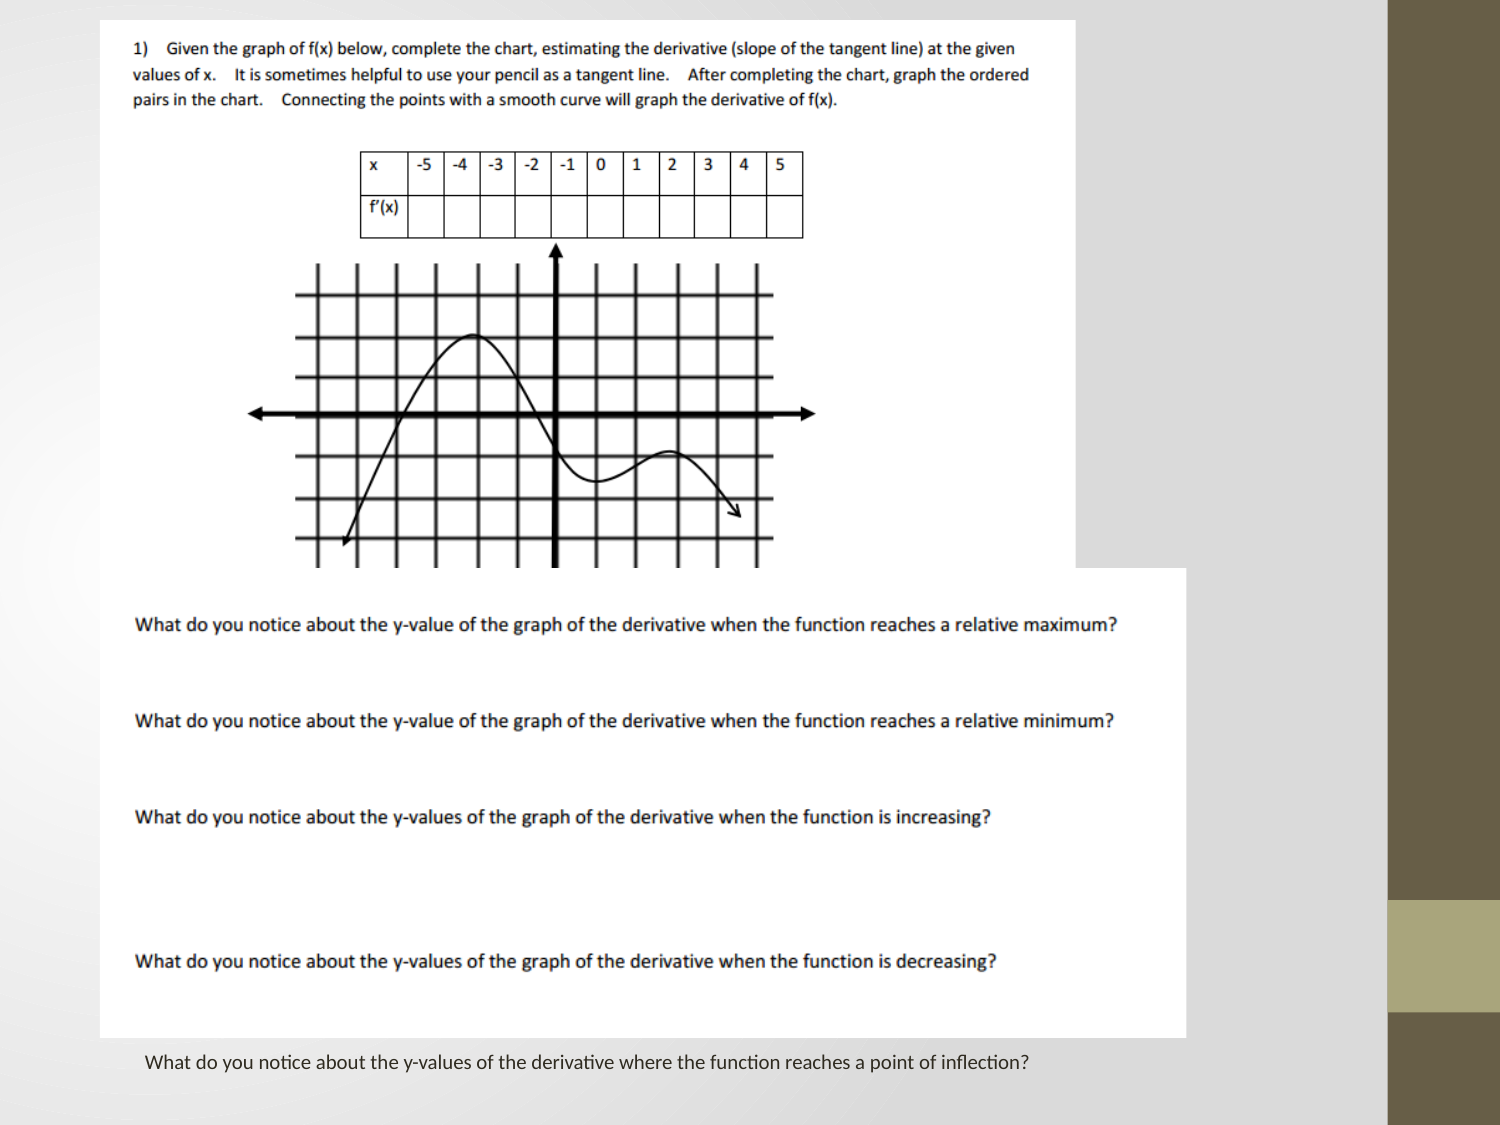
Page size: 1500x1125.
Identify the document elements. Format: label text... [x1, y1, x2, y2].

text_box What do you notice about the y-values of the derivative where the function reaches a point of inflection? [130, 1045, 1046, 1082]
picture [99, 19, 1188, 1038]
